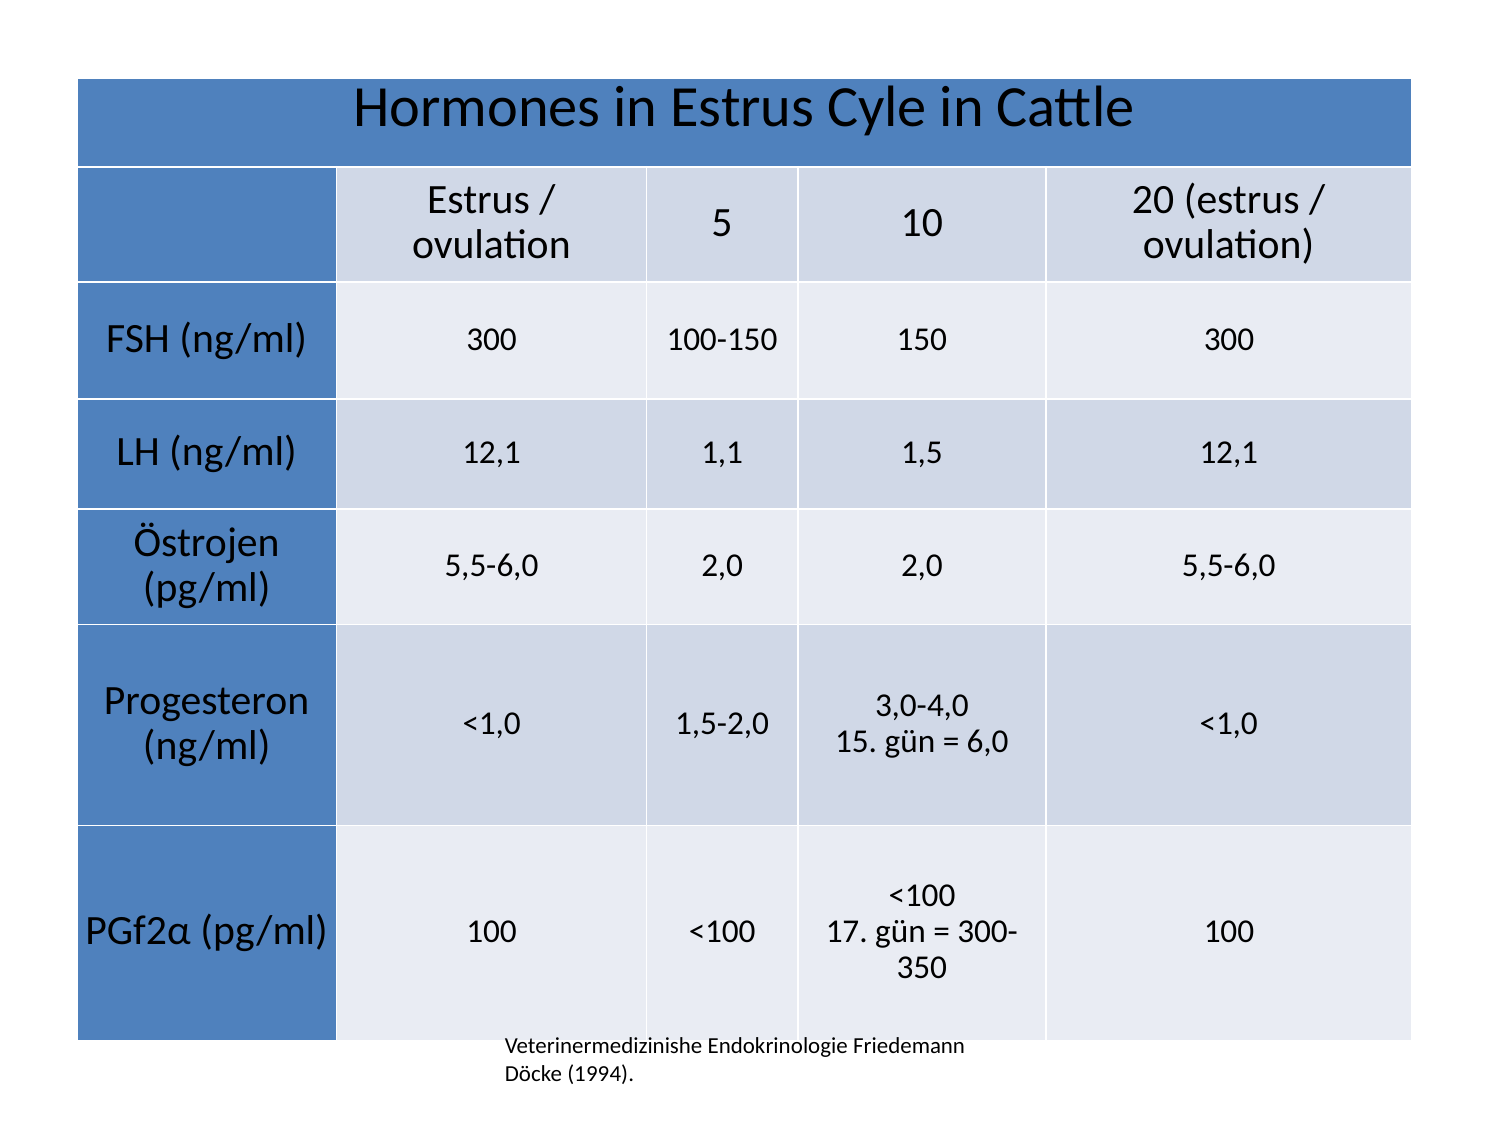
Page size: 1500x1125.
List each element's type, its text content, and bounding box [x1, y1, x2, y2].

table_cell FSH (ng/ml) [78, 283, 336, 398]
table_cell 1,1 [647, 400, 797, 508]
table_cell 3,0-4,0 15. gün = 6,0 [799, 625, 1045, 825]
table_cell <1,0 [337, 625, 646, 825]
table_cell [78, 168, 336, 281]
table_cell 1,5 [799, 400, 1045, 508]
table_cell <1,0 [1047, 625, 1411, 825]
table_cell LH (ng/ml) [78, 400, 336, 508]
table_cell 12,1 [1047, 400, 1411, 508]
table_cell Östrojen (pg/ml) [78, 510, 336, 624]
table_cell 300 [1047, 283, 1411, 398]
table_cell 12,1 [337, 400, 646, 508]
table_cell <100 17. gün = 300-350 [799, 826, 1045, 1040]
table_cell 5 [647, 168, 797, 281]
table_cell 100 [1047, 826, 1411, 1040]
table_cell 1,5-2,0 [647, 625, 797, 825]
table_cell Estrus / ovulation [337, 168, 646, 281]
table_cell 300 [337, 283, 646, 398]
table_cell 2,0 [799, 510, 1045, 624]
table_cell 5,5-6,0 [1047, 510, 1411, 624]
table_cell 2,0 [647, 510, 797, 624]
table_cell 20 (estrus / ovulation) [1047, 168, 1411, 281]
table_header Hormones in Estrus Cyle in Cattle [78, 79, 1411, 166]
table_cell 150 [799, 283, 1045, 398]
table_cell 5,5-6,0 [337, 510, 646, 624]
table_cell 100 [337, 826, 646, 1040]
table_cell 100-150 [647, 283, 797, 398]
text_box Veterinermedizinishe Endokrinologie Friedemann Döcke (1994). [490, 1023, 1016, 1094]
table_cell 10 [799, 168, 1045, 281]
table_cell PGf2α (pg/ml) [78, 826, 336, 1040]
table_cell <100 [647, 826, 797, 1023]
table_cell Progesteron (ng/ml) [78, 625, 336, 825]
